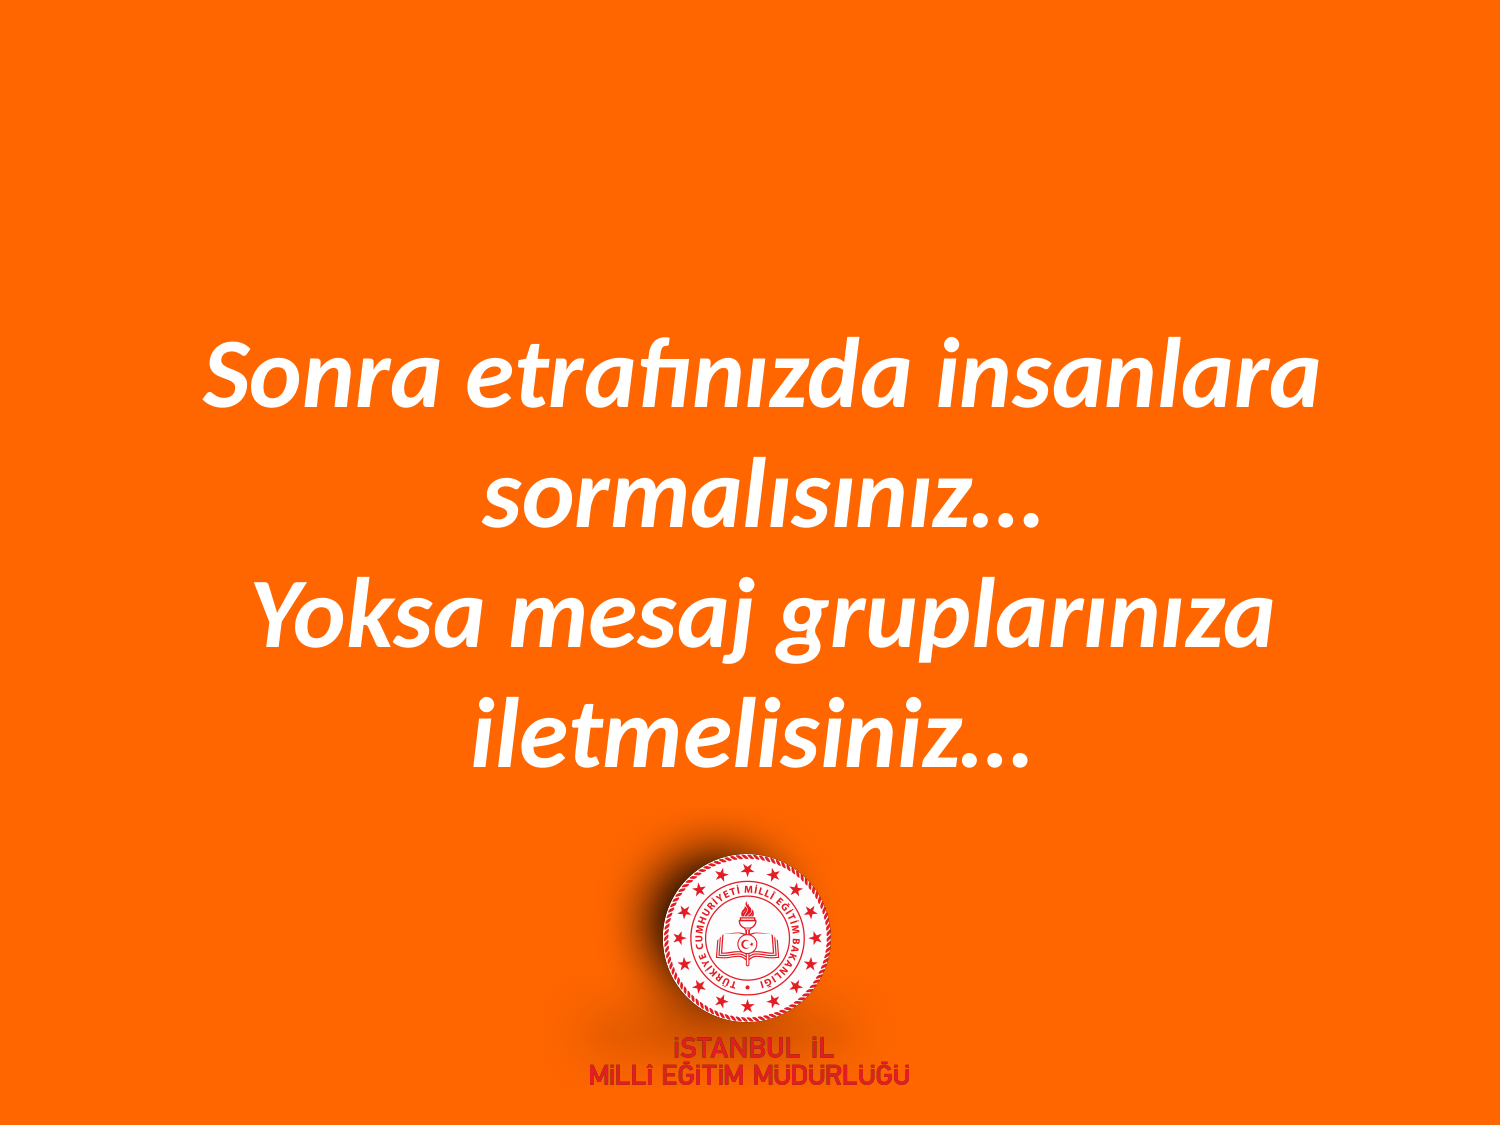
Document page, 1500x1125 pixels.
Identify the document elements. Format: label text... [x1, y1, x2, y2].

picture [590, 854, 910, 1086]
text_box Sonra etrafınızda insanlara sormalısınız… Yoksa mesaj gruplarınıza iletmelisiniz… [144, 299, 1383, 795]
